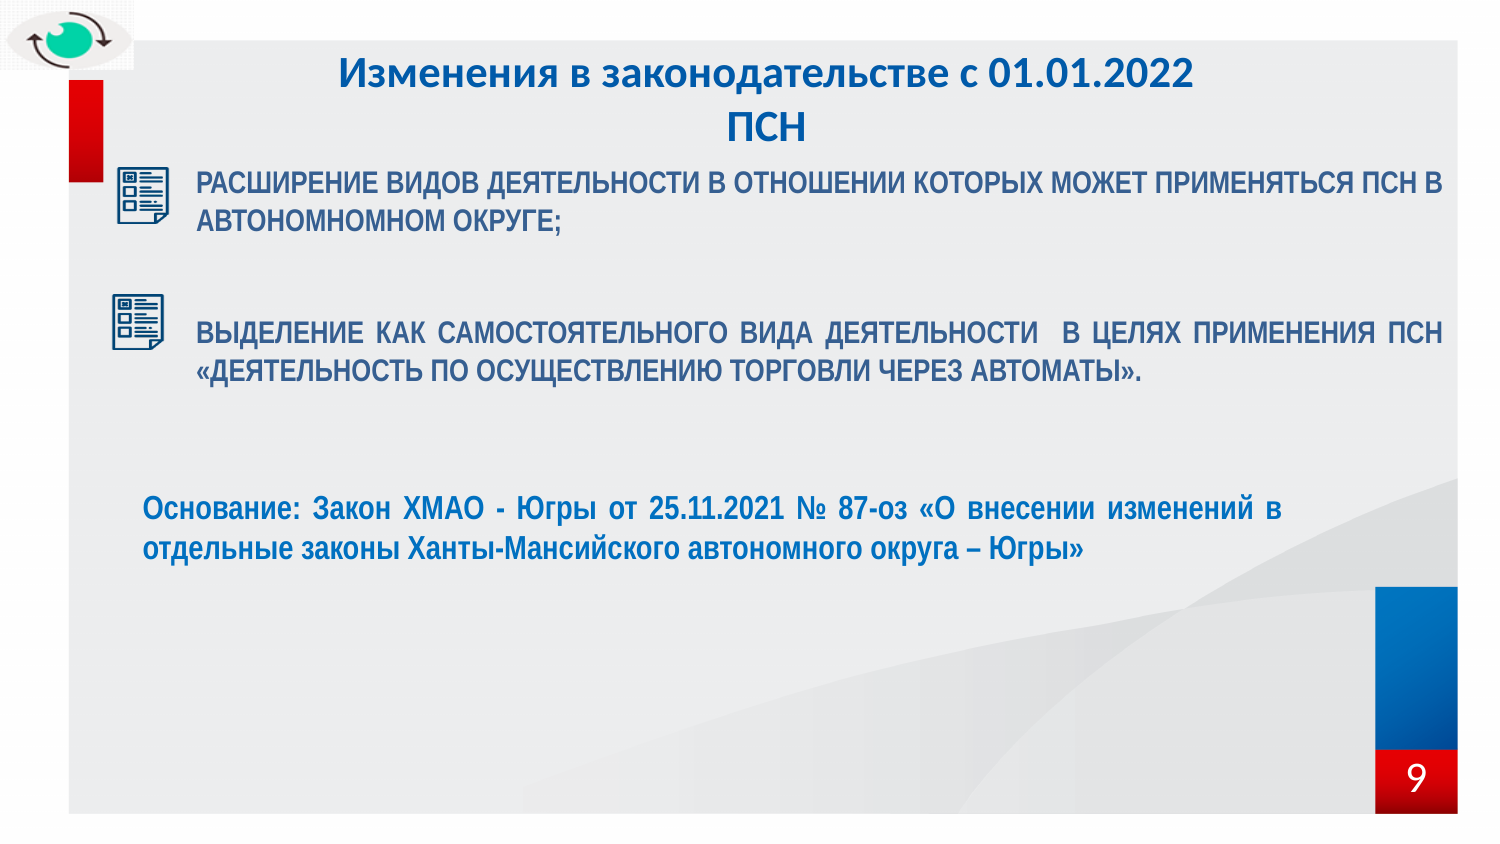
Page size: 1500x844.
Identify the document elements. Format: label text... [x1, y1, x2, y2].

text_box РАСШИРЕНИЕ ВИДОВ ДЕЯТЕЛЬНОСТИ В ОТНОШЕНИИ КОТОРЫХ МОЖЕТ ПРИМЕНЯТЬСЯ ПСН В АВТОНОМНОМНОМ ОКРУГЕ; ВЫДЕЛЕНИЕ КАК САМОСТОЯТЕЛЬНОГО ВИДА ДЕЯТЕЛЬНОСТИ В ЦЕЛЯХ ПРИМЕНЕНИЯ ПСН «ДЕЯТЕЛЬНОСТЬ ПО ОСУЩЕСТВЛЕНИЮ ТОРГОВЛИ ЧЕРЕЗ АВТОМАТЫ». [184, 156, 1458, 234]
slide_number 9 [1365, 743, 1468, 822]
text_box Основание: Закон ХМАО - Югры от 25.11.2021 № 87-оз «О внесении изменений в отдельные законы Ханты-Мансийского автономного округа – Югры» [129, 445, 1298, 607]
title Изменения в законодательстве с 01.01.2022 ПСН [76, 35, 1458, 157]
picture [0, 0, 1500, 844]
